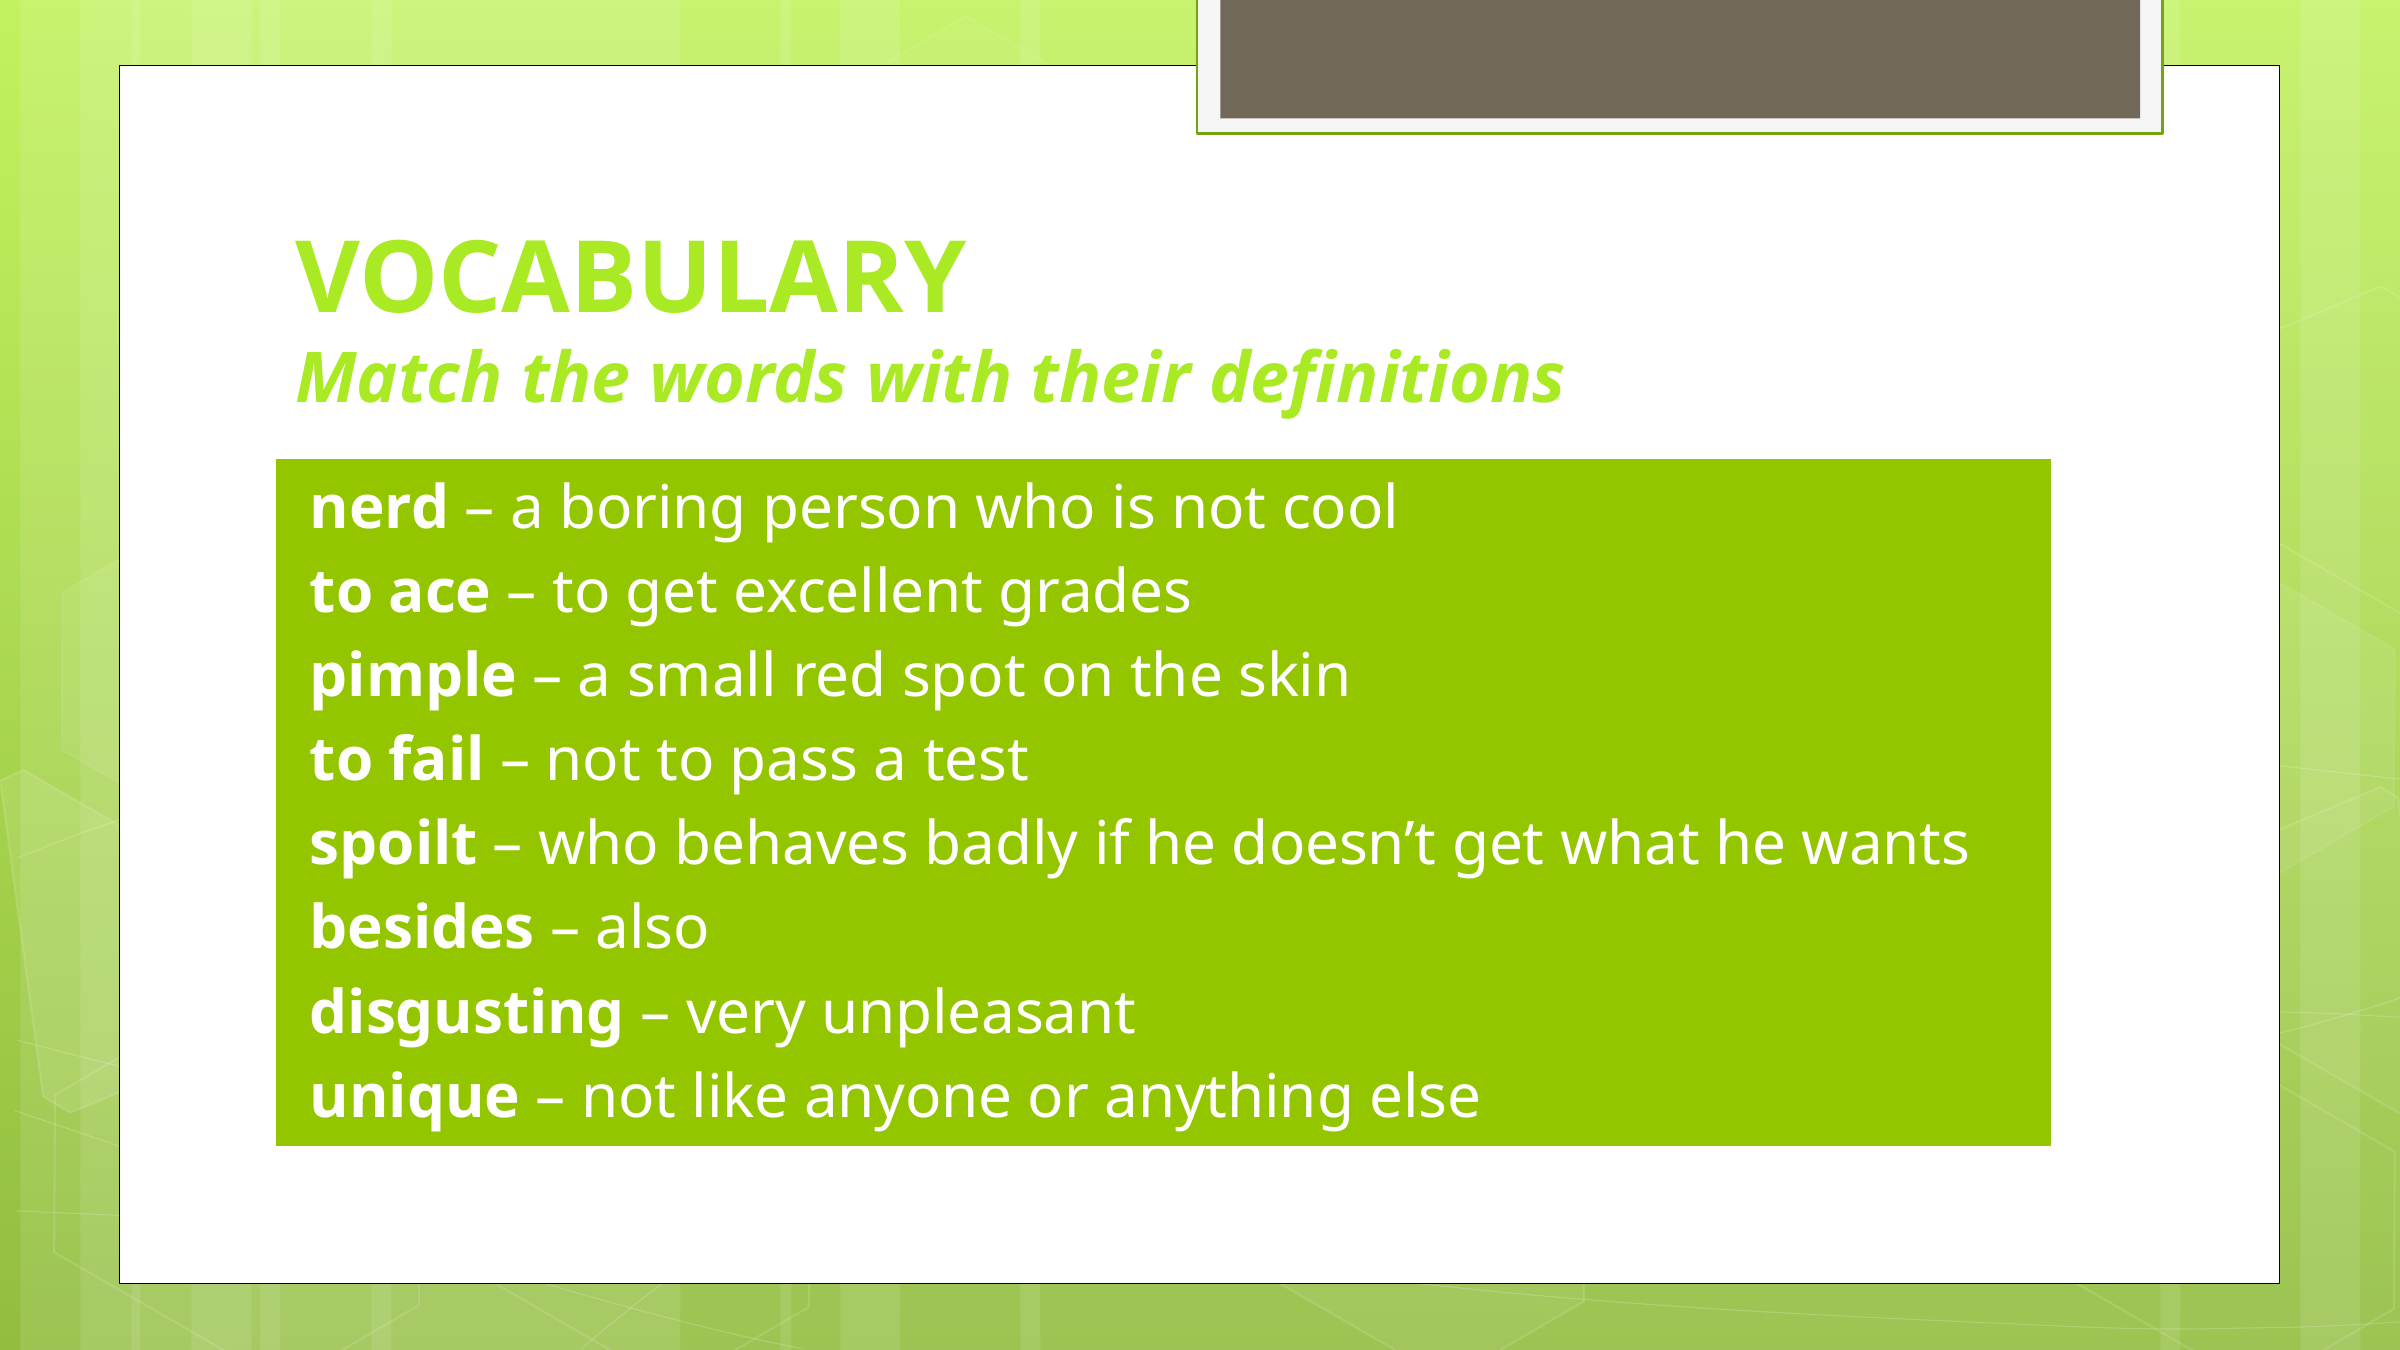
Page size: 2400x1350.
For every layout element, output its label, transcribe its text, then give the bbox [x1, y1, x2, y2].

list nerd – a boring person who is not cool to ace – to get excellent grades pimple – a small red spot on the skin to fail – not to pass a test spoilt – who behaves badly if he doesn’t get what he wants besides – also disgusting – very unpleasant unique – not like anyone or anything else [272, 456, 2054, 1150]
title VOCABULARY Match the words with their definitions [273, 202, 2118, 428]
